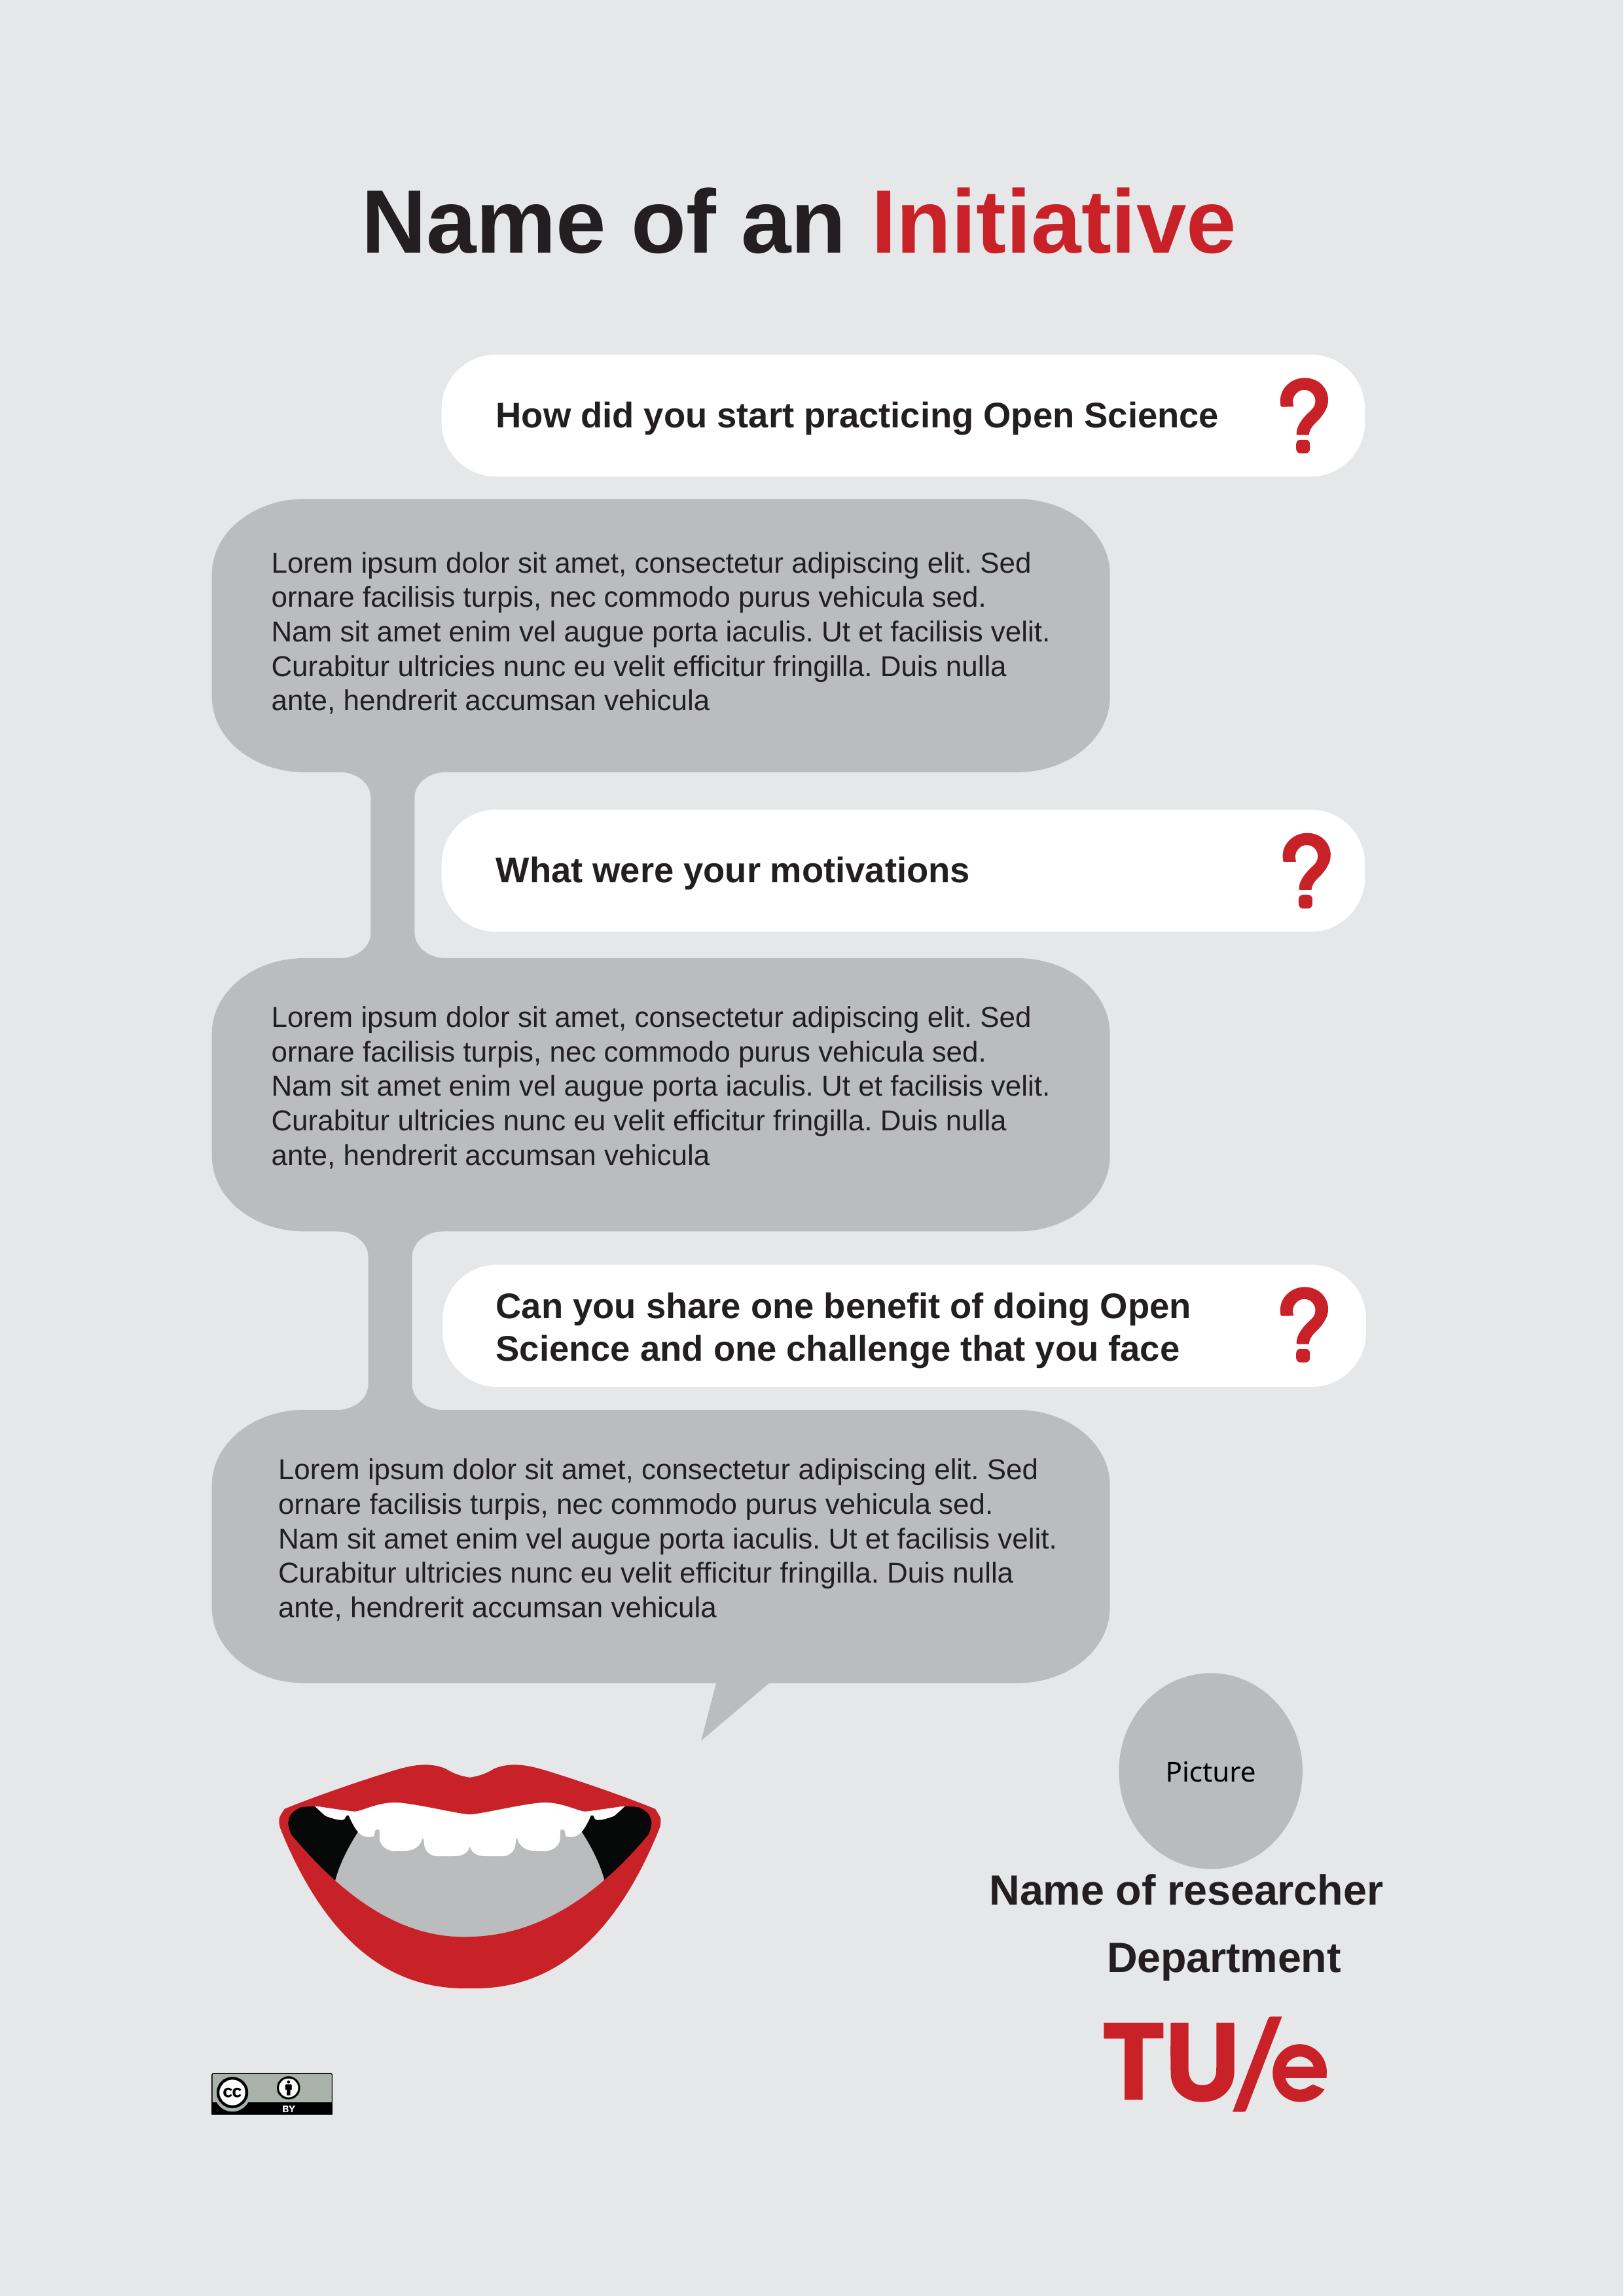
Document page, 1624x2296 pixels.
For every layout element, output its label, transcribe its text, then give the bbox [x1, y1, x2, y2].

text_box Picture [1125, 1749, 1297, 1793]
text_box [1280, 377, 1329, 454]
text_box [441, 810, 1365, 932]
text_box Lorem ipsum dolor sit amet, consectetur adipiscing elit. Sed ornare facilisis turpis, nec commodo purus vehicula sed. Nam sit amet enim vel augue porta iaculis. Ut et facilisis velit. Curabitur ultricies nunc eu velit efficitur fringilla. Duis nulla ante, hendrerit accumsan vehicula [255, 990, 1072, 1204]
text_box [701, 1656, 777, 1741]
text_box Name of an Initiative [319, 154, 1304, 279]
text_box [1282, 833, 1331, 909]
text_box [1280, 1286, 1329, 1363]
text_box Can you share one benefit of doing Open Science and one challenge that you face [479, 1274, 1343, 1376]
text_box [582, 1806, 651, 1880]
picture [211, 2072, 333, 2115]
text_box Department [1091, 1922, 1380, 1989]
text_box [1103, 2016, 1327, 2113]
text_box [0, 0, 1624, 2296]
text_box [211, 499, 1110, 1683]
text_box Lorem ipsum dolor sit amet, consectetur adipiscing elit. Sed ornare facilisis turpis, nec commodo purus vehicula sed. Nam sit amet enim vel augue porta iaculis. Ut et facilisis velit. Curabitur ultricies nunc eu velit efficitur fringilla. Duis nulla ante, hendrerit accumsan vehicula [255, 535, 1072, 749]
text_box What were your motivations [479, 838, 1026, 898]
text_box Name of researcher [973, 1854, 1448, 1922]
text_box [1119, 1673, 1303, 1869]
text_box [279, 1765, 661, 1988]
text_box How did you start practicing Open Science [479, 384, 1280, 443]
text_box [336, 1830, 604, 1937]
text_box [289, 1806, 358, 1880]
text_box [441, 354, 1365, 477]
text_box [442, 1265, 1366, 1387]
text_box [315, 1803, 625, 1857]
text_box Lorem ipsum dolor sit amet, consectetur adipiscing elit. Sed ornare facilisis turpis, nec commodo purus vehicula sed. Nam sit amet enim vel augue porta iaculis. Ut et facilisis velit. Curabitur ultricies nunc eu velit efficitur fringilla. Duis nulla ante, hendrerit accumsan vehicula [262, 1443, 1078, 1656]
